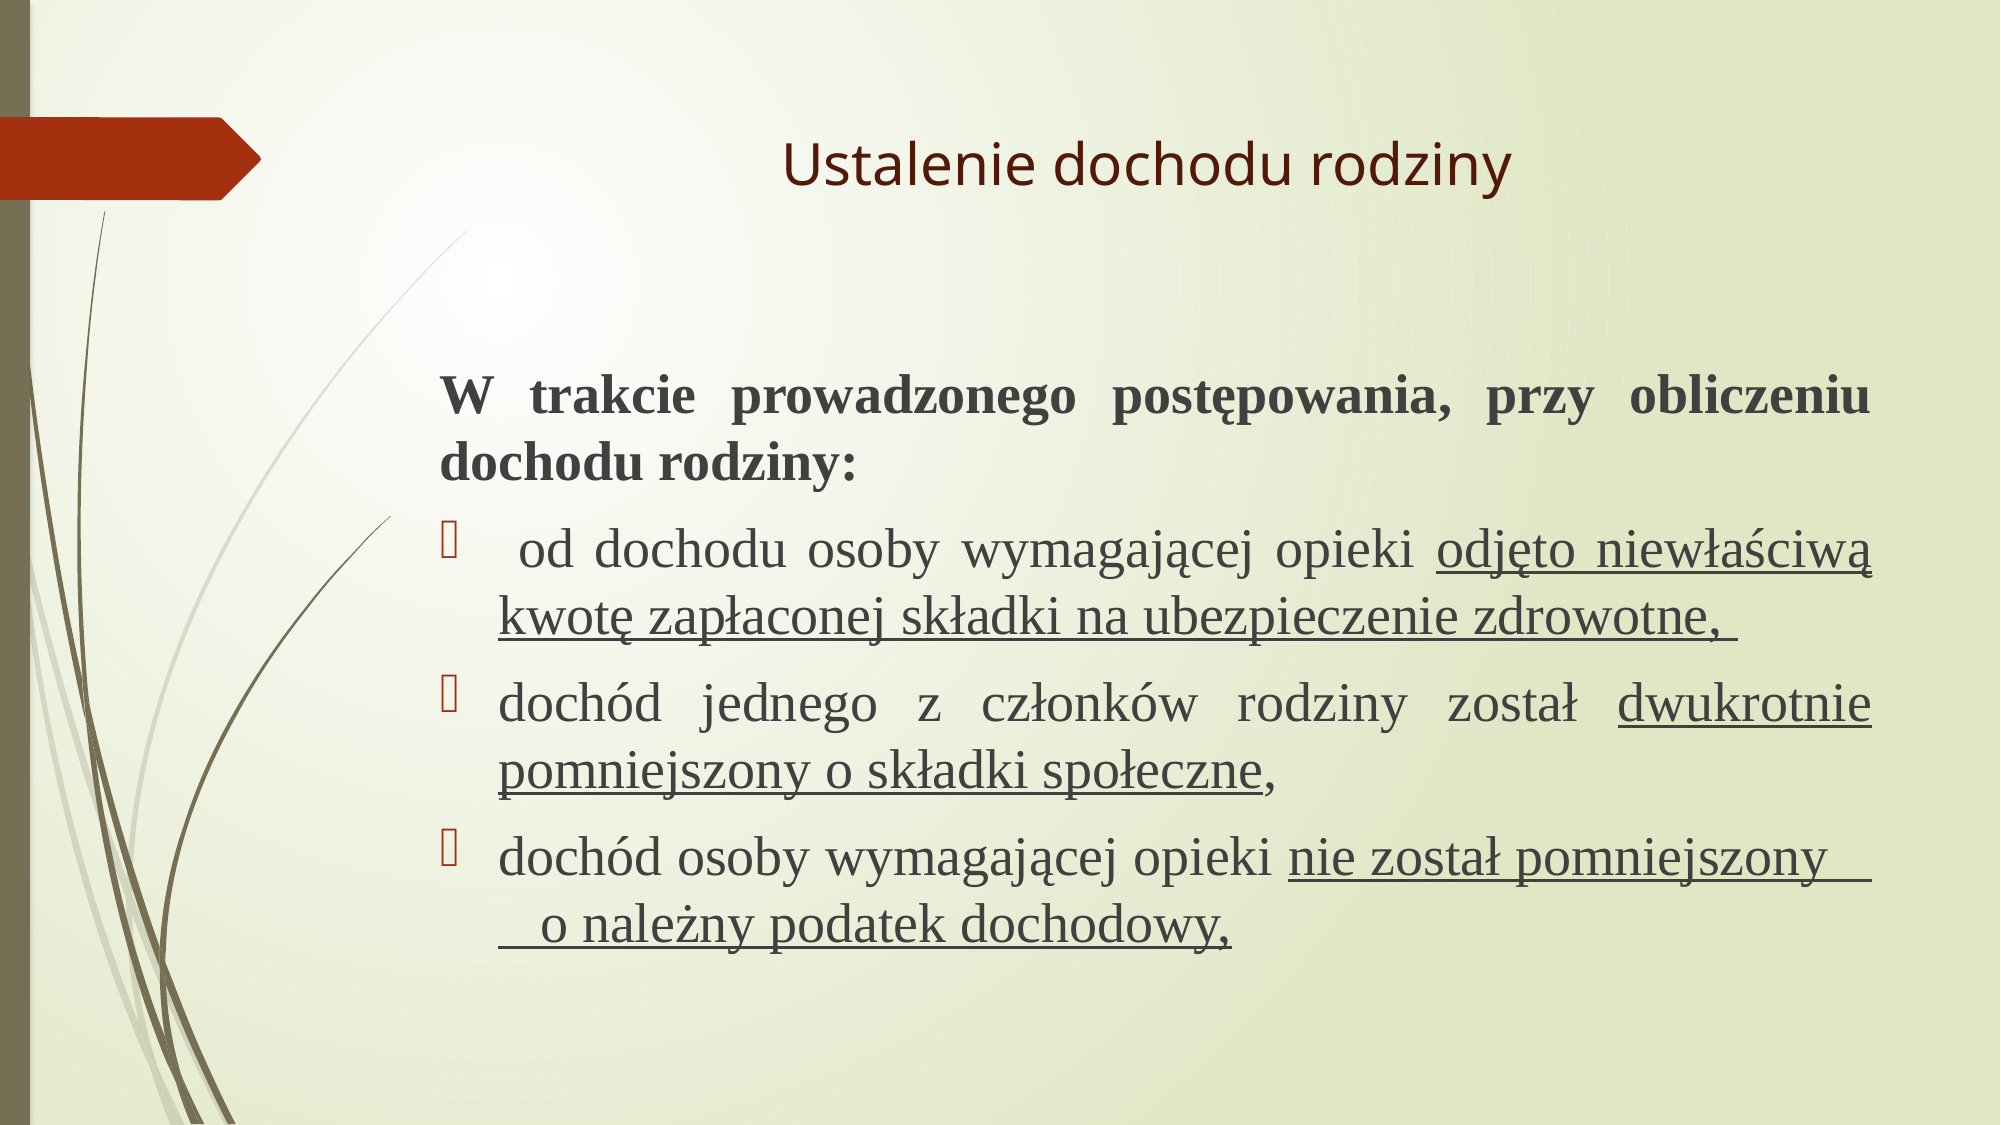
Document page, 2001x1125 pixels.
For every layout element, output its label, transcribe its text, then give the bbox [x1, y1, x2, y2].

list W trakcie prowadzonego postępowania, przy obliczeniu dochodu rodziny: od dochodu osoby wymagającej opieki odjęto niewłaściwą kwotę zapłaconej składki na ubezpieczenie zdrowotne, dochód jednego z członków rodziny został dwukrotnie pomniejszony o składki społeczne, dochód osoby wymagającej opieki nie został pomniejszony o należny podatek dochodowy, [424, 350, 1888, 970]
title Ustalenie dochodu rodziny [425, 102, 1888, 313]
